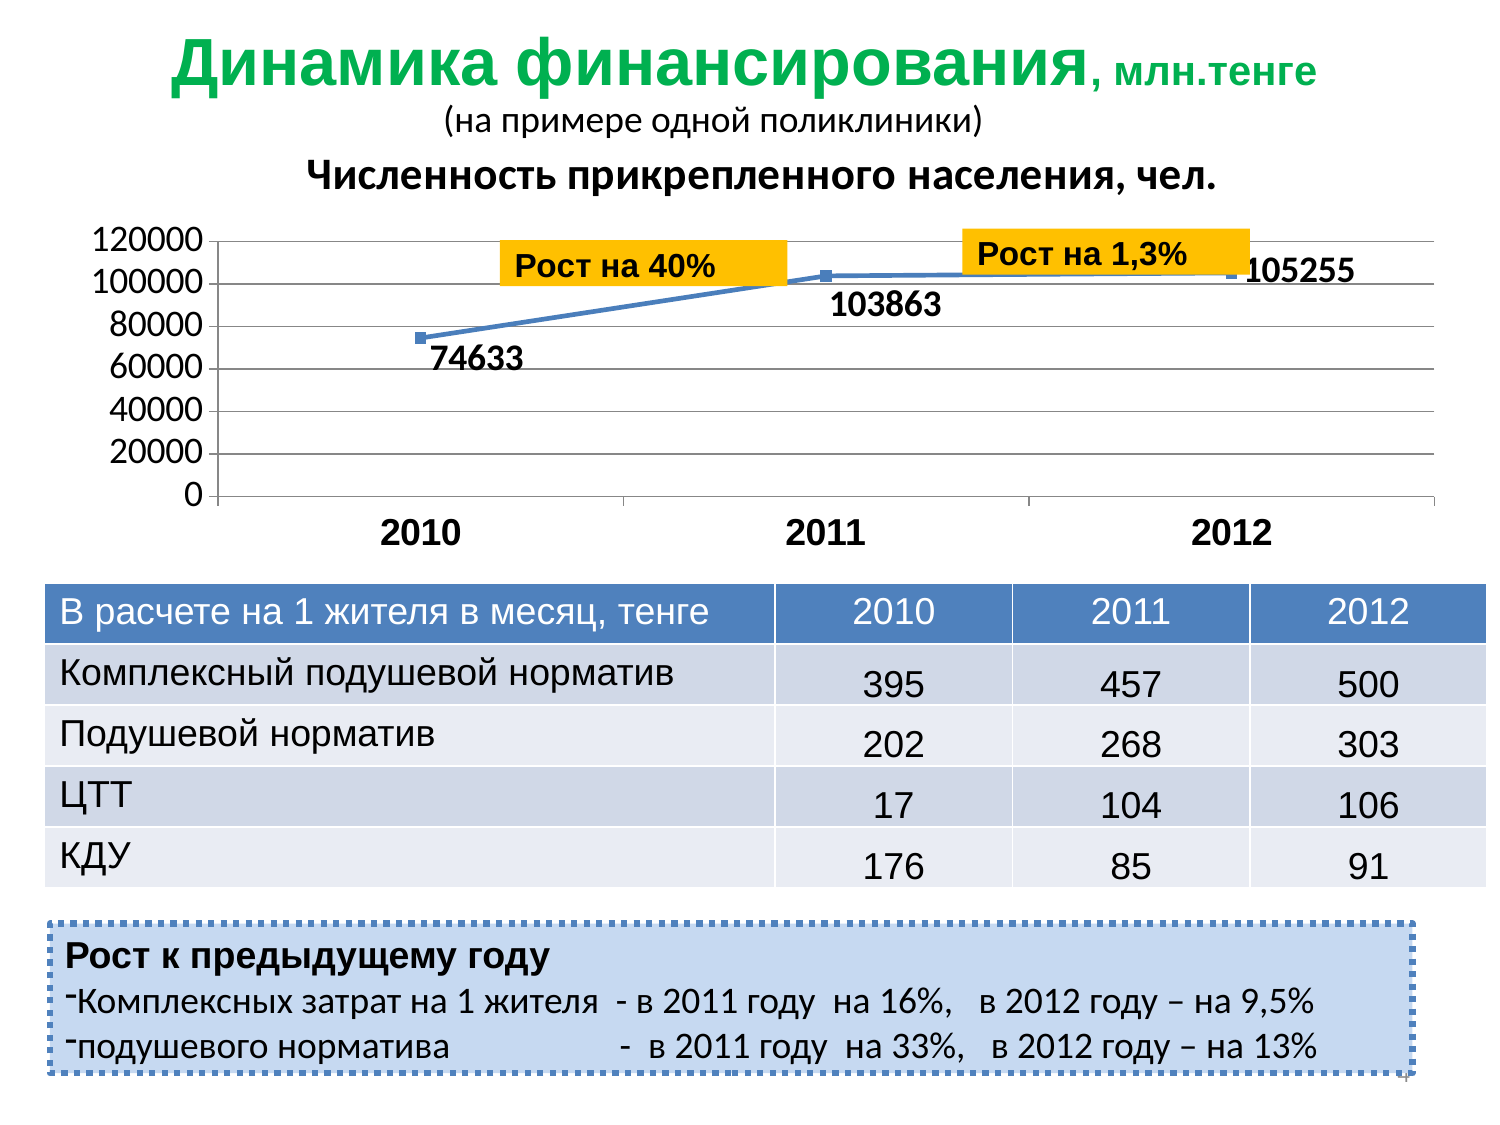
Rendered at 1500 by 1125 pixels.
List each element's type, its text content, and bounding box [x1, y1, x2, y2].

table_cell 17 [776, 767, 1012, 826]
table_cell Комплексный подушевой норматив [45, 645, 774, 704]
table_header 2010 [776, 584, 1012, 643]
table_cell Подушевой норматив [45, 706, 774, 765]
table_cell 500 [1251, 645, 1486, 704]
table_cell 104 [1013, 767, 1249, 826]
table_cell 176 [776, 828, 1012, 887]
text_box Рост к предыдущему году Комплексных затрат на 1 жителя - в 2011 году на 16%, в 2012 году – на 9,5% подушевого норматива - в 2011 году на 33%, в 2012 году – на 13% [49, 923, 1413, 1074]
table_cell 457 [1013, 645, 1249, 704]
table_cell 106 [1251, 767, 1486, 826]
table_cell 85 [1013, 828, 1249, 887]
text_box (на примере одной поликлиники) [428, 87, 999, 123]
slide_number 4 [1074, 1042, 1425, 1103]
table_header В расчете на 1 жителя в месяц, тенге [45, 584, 774, 643]
title Динамика финансирования, млн.тенге [75, 0, 1425, 118]
chart [62, 124, 1463, 563]
table_header 2012 [1251, 584, 1486, 643]
table_cell 303 [1251, 706, 1486, 765]
table_cell 91 [1251, 828, 1486, 887]
table_header 2011 [1013, 584, 1249, 643]
table_cell 268 [1013, 706, 1249, 765]
table_cell 202 [776, 706, 1012, 765]
table_cell КДУ [45, 828, 774, 887]
table_cell 395 [776, 645, 1012, 704]
table_cell ЦТТ [45, 767, 774, 826]
